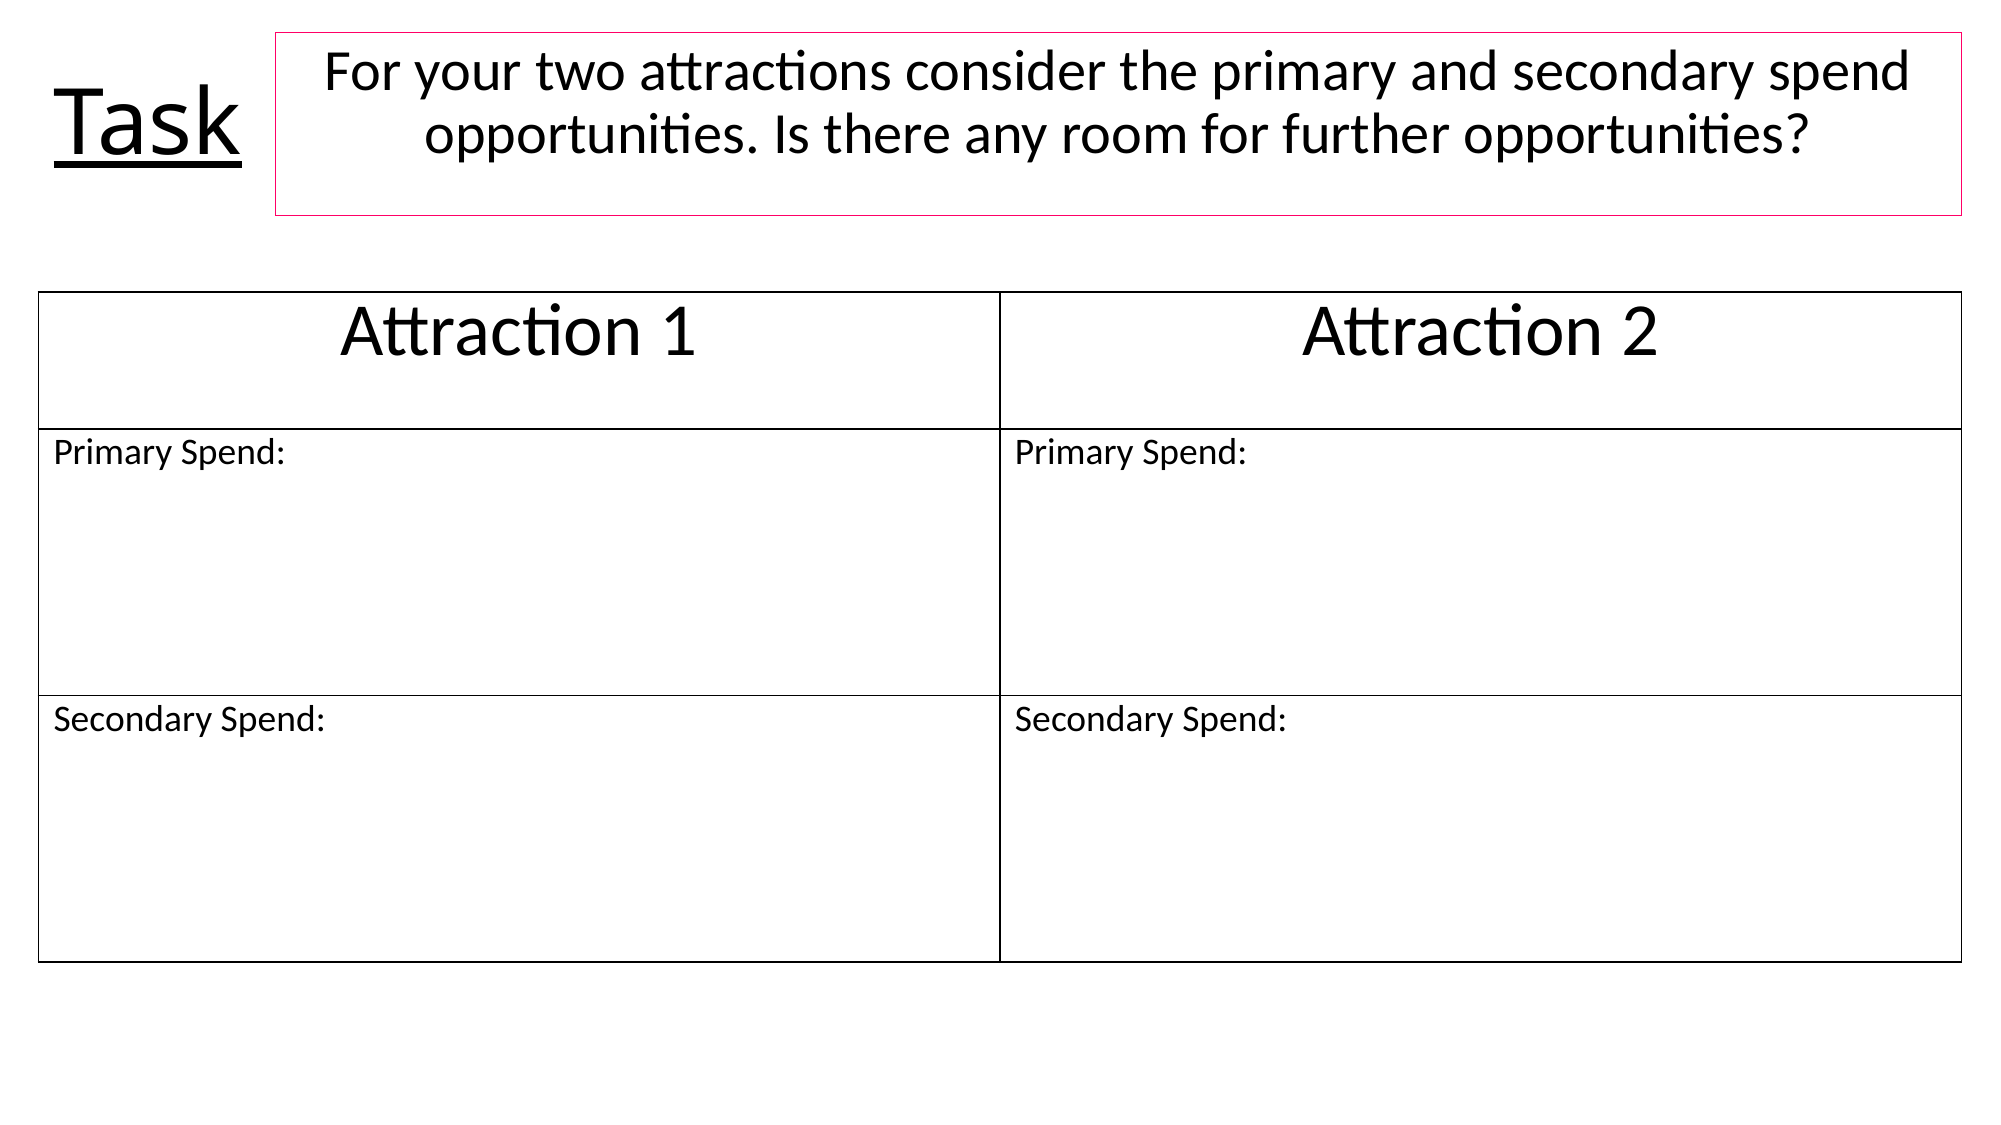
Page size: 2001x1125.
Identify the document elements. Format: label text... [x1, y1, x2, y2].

table_header Attraction 1 [39, 293, 999, 428]
table_cell Secondary Spend: [1001, 696, 1961, 961]
table_cell Secondary Spend: [39, 696, 999, 961]
table_cell Primary Spend: [1001, 430, 1961, 695]
title Task [38, 14, 297, 234]
list For your two attractions consider the primary and secondary spend opportunities. Is there any room for further opportunities? [275, 32, 1962, 216]
table_cell Primary Spend: [39, 430, 999, 695]
table_header Attraction 2 [1001, 293, 1961, 428]
